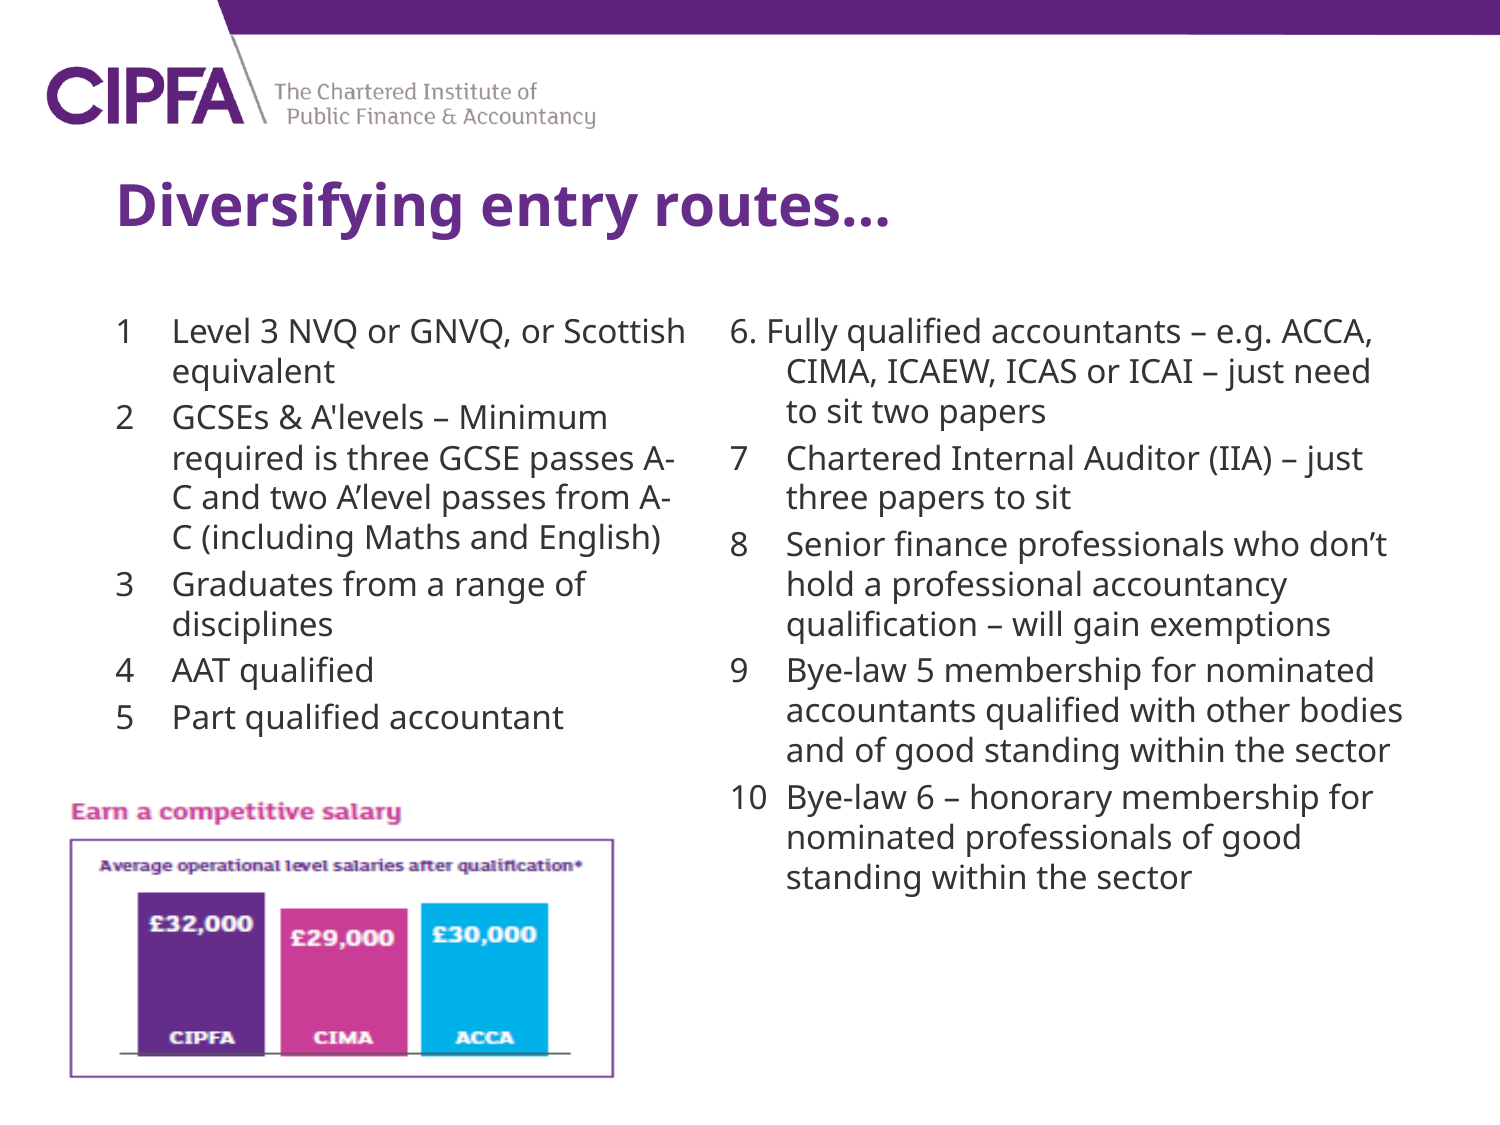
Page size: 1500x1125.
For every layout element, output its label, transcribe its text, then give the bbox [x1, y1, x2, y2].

picture [0, 0, 1500, 129]
list 6. Fully qualified accountants – e.g. ACCA, CIMA, ICAEW, ICAS or ICAI – just need to sit two papers 7 Chartered Internal Auditor (IIA) – just three papers to sit 8 Senior finance professionals who don’t hold a professional accountancy qualification – will gain exemptions 9 Bye-law 5 membership for nominated accountants qualified with other bodies and of good standing within the sector 10 Bye-law 6 – honorary membership for nominated professionals of good standing within the sector [714, 302, 1424, 918]
list 1 Level 3 NVQ or GNVQ, or Scottish equivalent 2 GCSEs & A'levels – Minimum required is three GCSE passes A-C and two A’level passes from A-C (including Maths and English) 3 Graduates from a range of disciplines 4 AAT qualified 5 Part qualified accountant [100, 302, 703, 918]
picture [41, 786, 644, 1087]
title Diversifying entry routes… [100, 160, 1291, 302]
